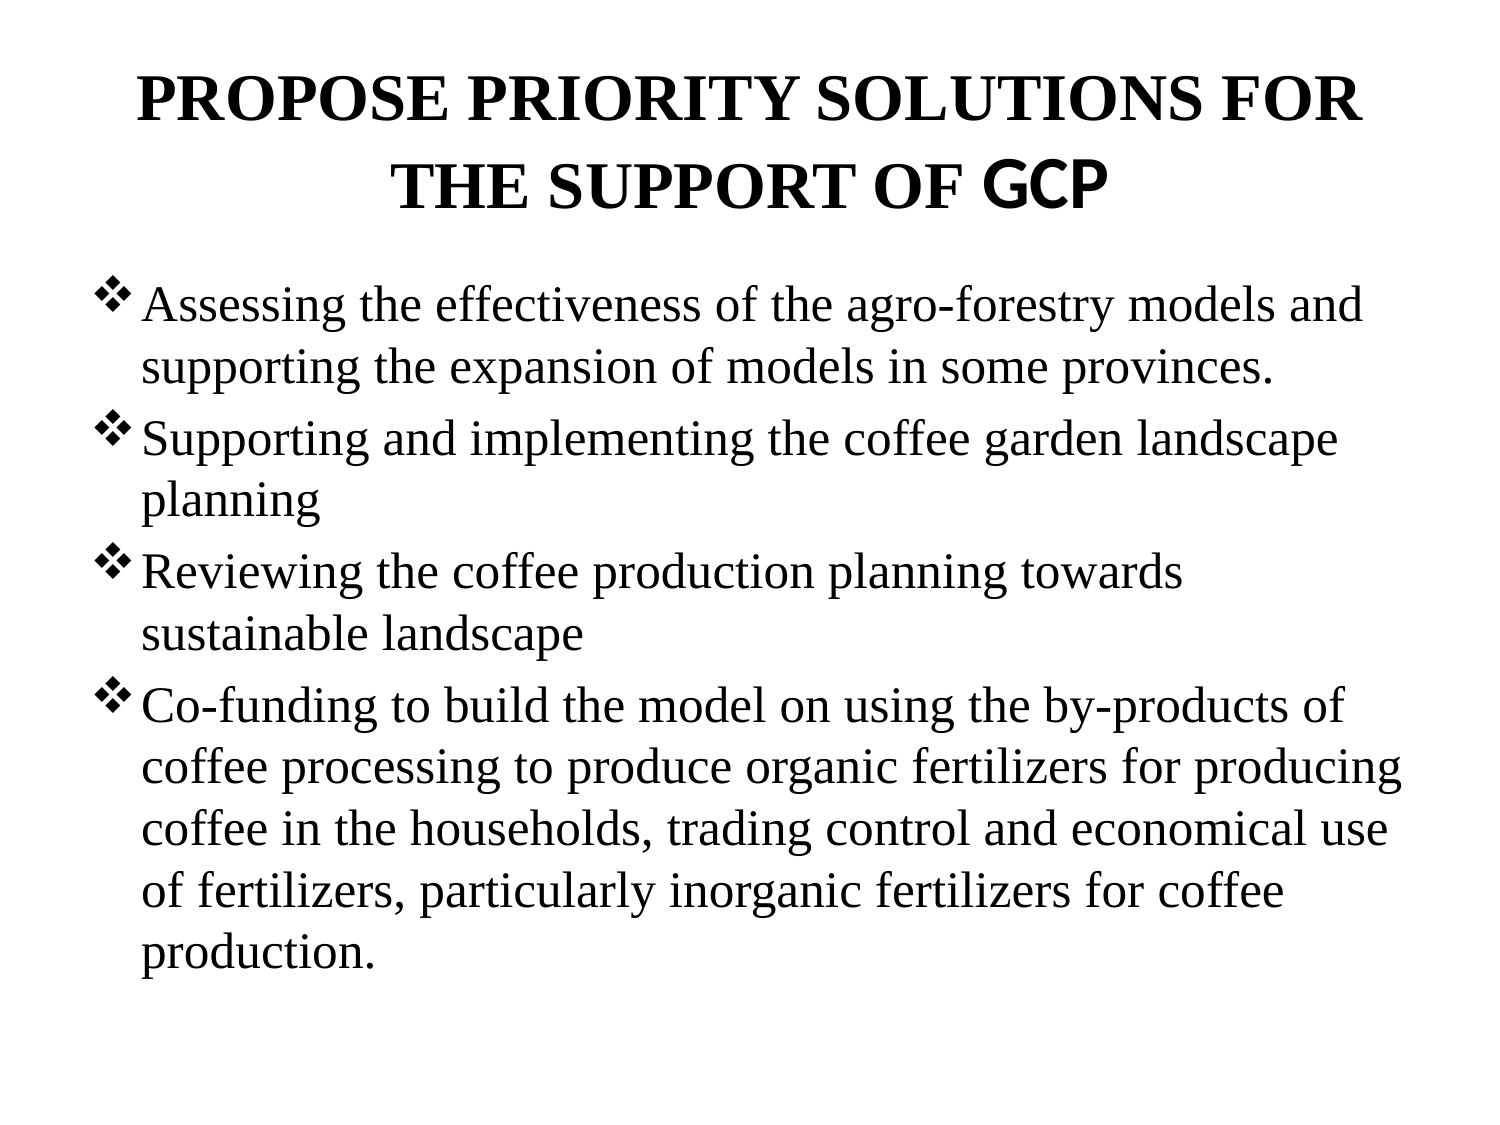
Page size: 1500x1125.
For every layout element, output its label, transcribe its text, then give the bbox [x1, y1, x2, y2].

title PROPOSE PRIORITY SOLUTIONS FOR THE SUPPORT OF GCP [75, 45, 1425, 233]
list Assessing the effectiveness of the agro-forestry models and supporting the expansion of models in some provinces. Supporting and implementing the coffee garden landscape planning Reviewing the coffee production planning towards sustainable landscape Co-funding to build the model on using the by-products of coffee processing to produce organic fertilizers for producing coffee in the households, trading control and economical use of fertilizers, particularly inorganic fertilizers for coffee production. [75, 262, 1425, 1005]
